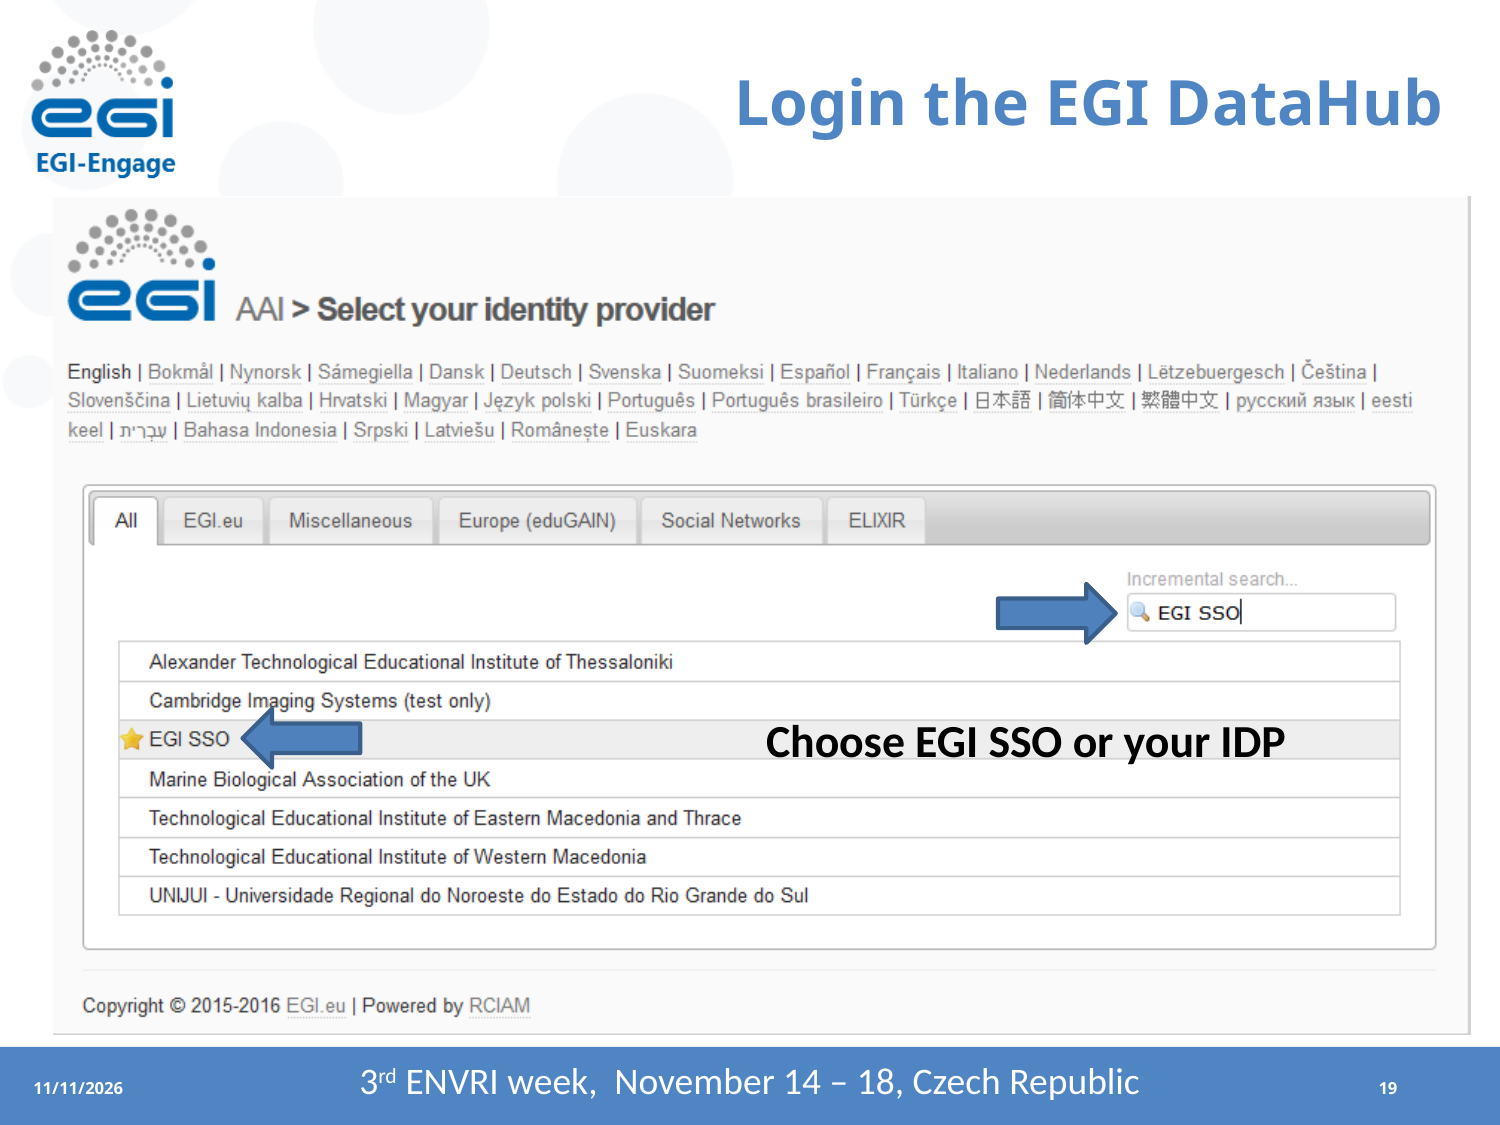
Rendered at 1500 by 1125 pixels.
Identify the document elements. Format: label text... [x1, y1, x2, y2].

picture [3, 0, 1076, 772]
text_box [53, 195, 1471, 1036]
title Login the EGI DataHub [253, 30, 1459, 171]
text_box 3rd ENVRI week, November 14 – 18, Czech Republic [194, 1049, 1306, 1110]
